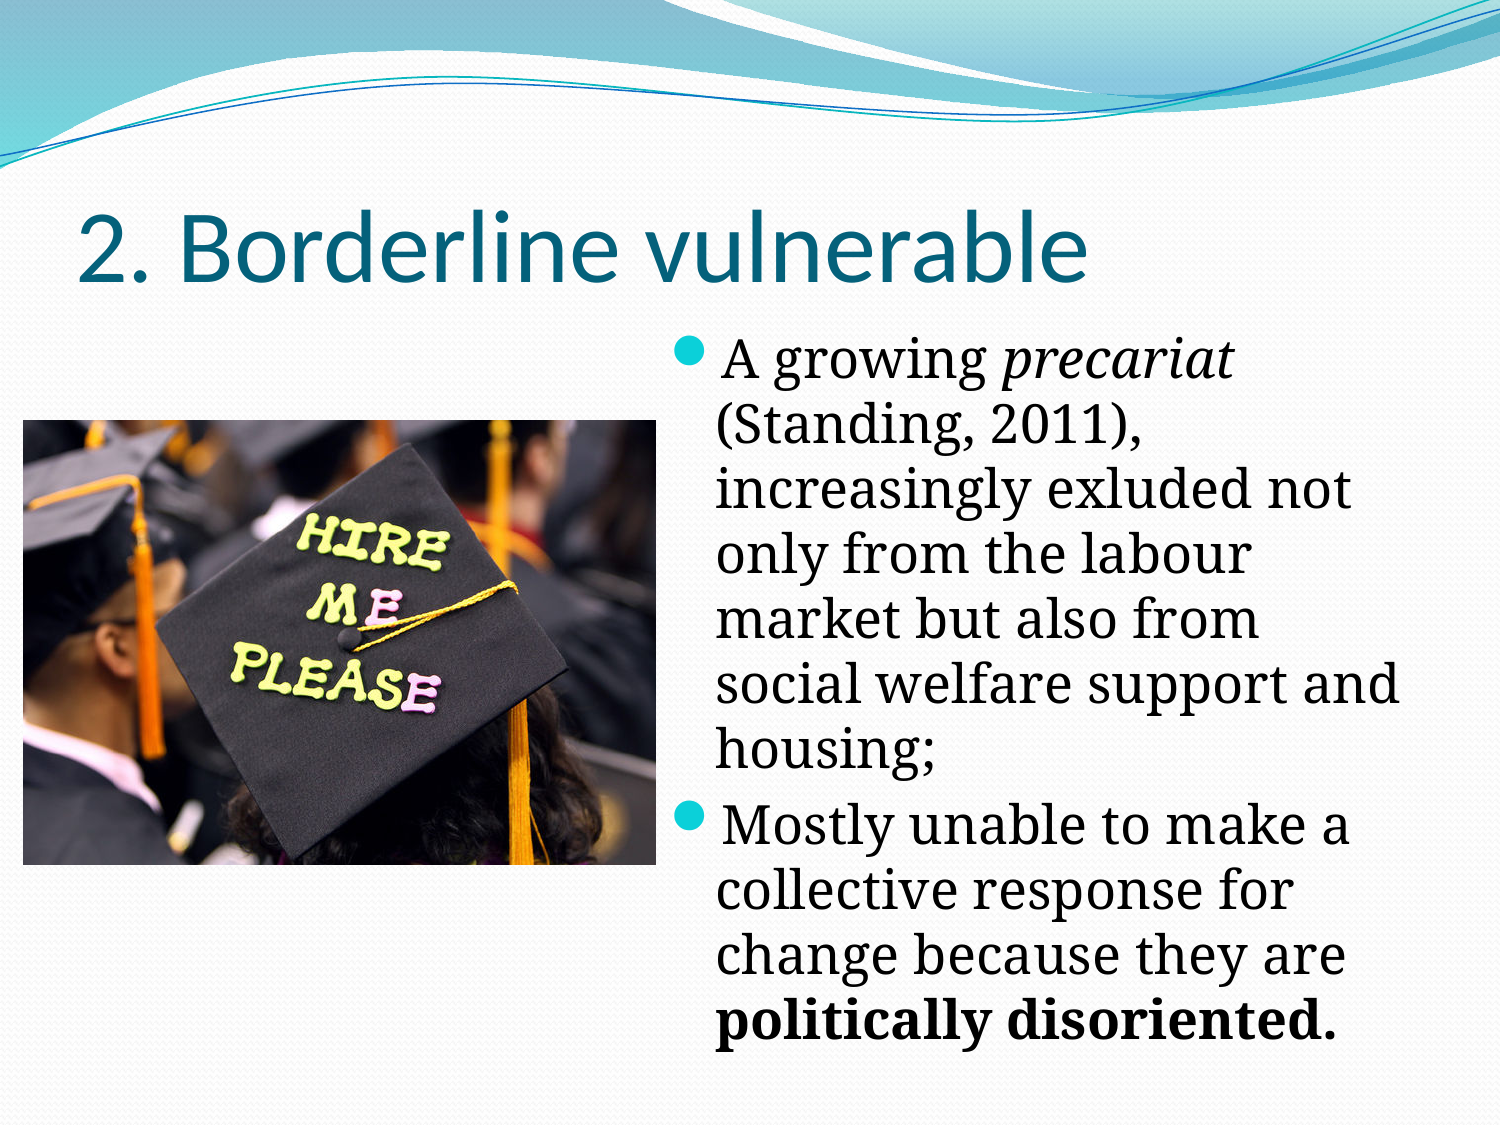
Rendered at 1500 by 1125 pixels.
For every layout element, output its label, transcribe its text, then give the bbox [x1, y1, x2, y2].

list A growing precariat (Standing, 2011), increasingly exluded not only from the labour market but also from social welfare support and housing; Mostly unable to make a collective response for change because they are politically disoriented. [655, 317, 1425, 1038]
title 2. Borderline vulnerable [75, 115, 1425, 303]
picture [22, 420, 656, 865]
